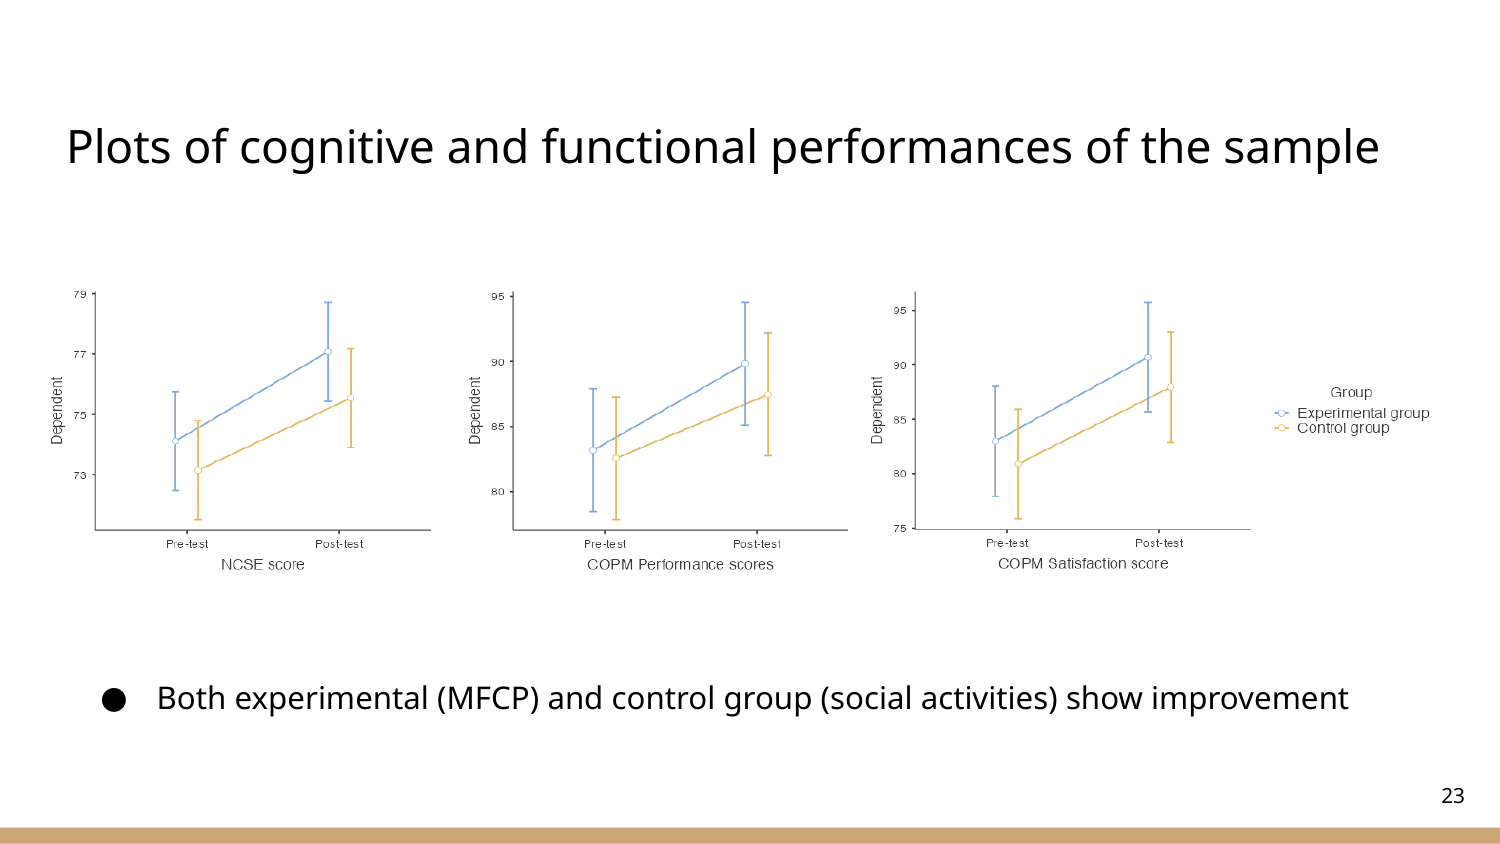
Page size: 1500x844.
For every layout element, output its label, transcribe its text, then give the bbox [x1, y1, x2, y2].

text_box Both experimental (MFCP) and control group (social activities) show improvement [66, 657, 1465, 753]
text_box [35, 274, 1465, 594]
title Plots of cognitive and functional performances of the sample [51, 51, 1449, 189]
slide_number 23 [1389, 764, 1480, 830]
